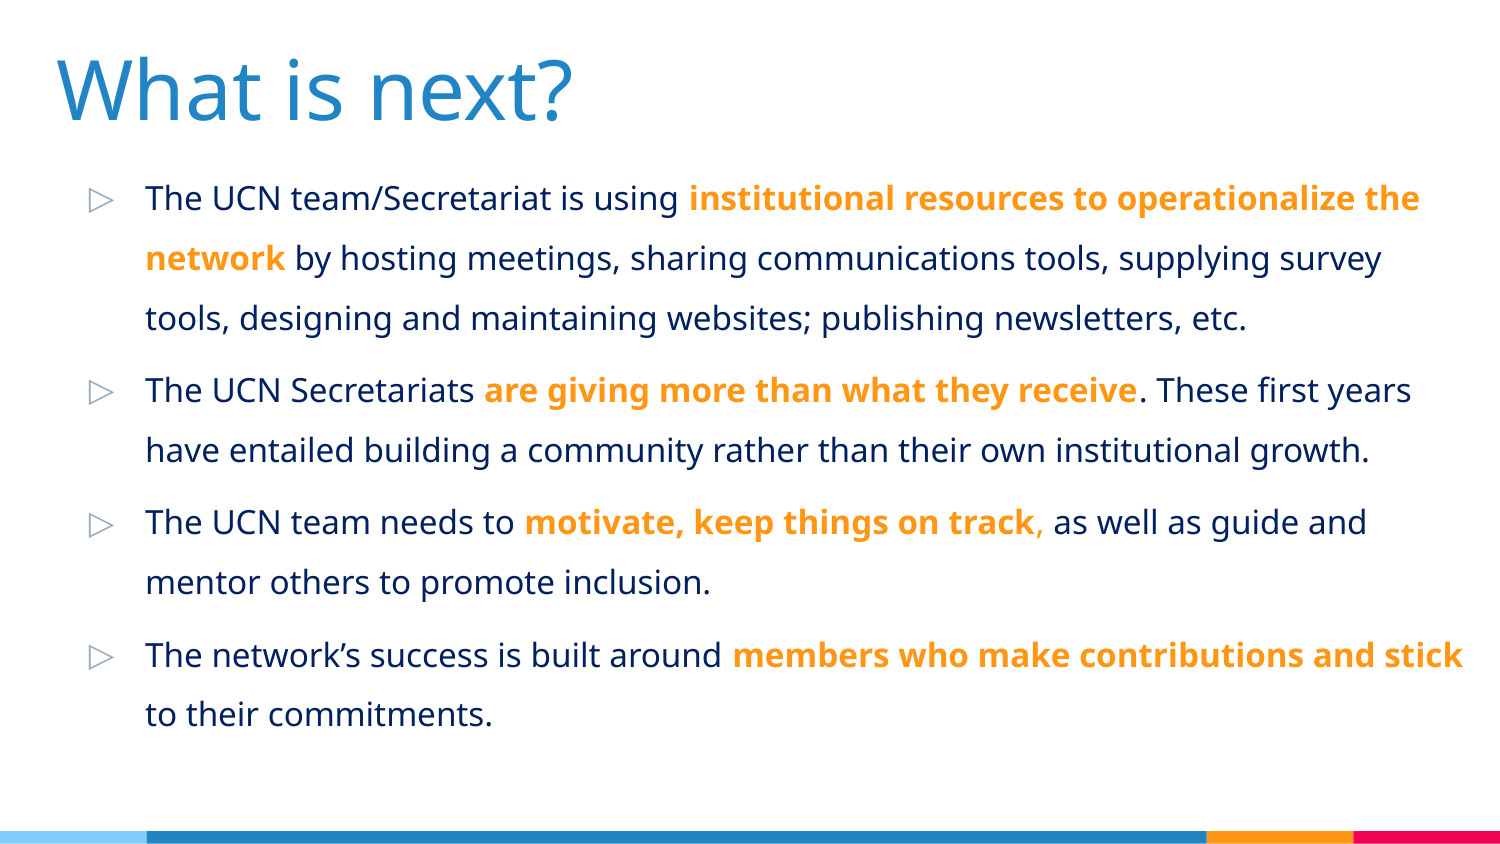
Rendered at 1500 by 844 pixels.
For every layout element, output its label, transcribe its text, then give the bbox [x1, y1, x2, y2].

list The UCN team/Secretariat is using institutional resources to operationalize the network by hosting meetings, sharing communications tools, supplying survey tools, designing and maintaining websites; publishing newsletters, etc. The UCN Secretariats are giving more than what they receive. These first years have entailed building a community rather than their own institutional growth. The UCN team needs to motivate, keep things on track, as well as guide and mentor others to promote inclusion. The network’s success is built around members who make contributions and stick to their commitments. [55, 142, 1483, 303]
title What is next? [41, 11, 1353, 153]
